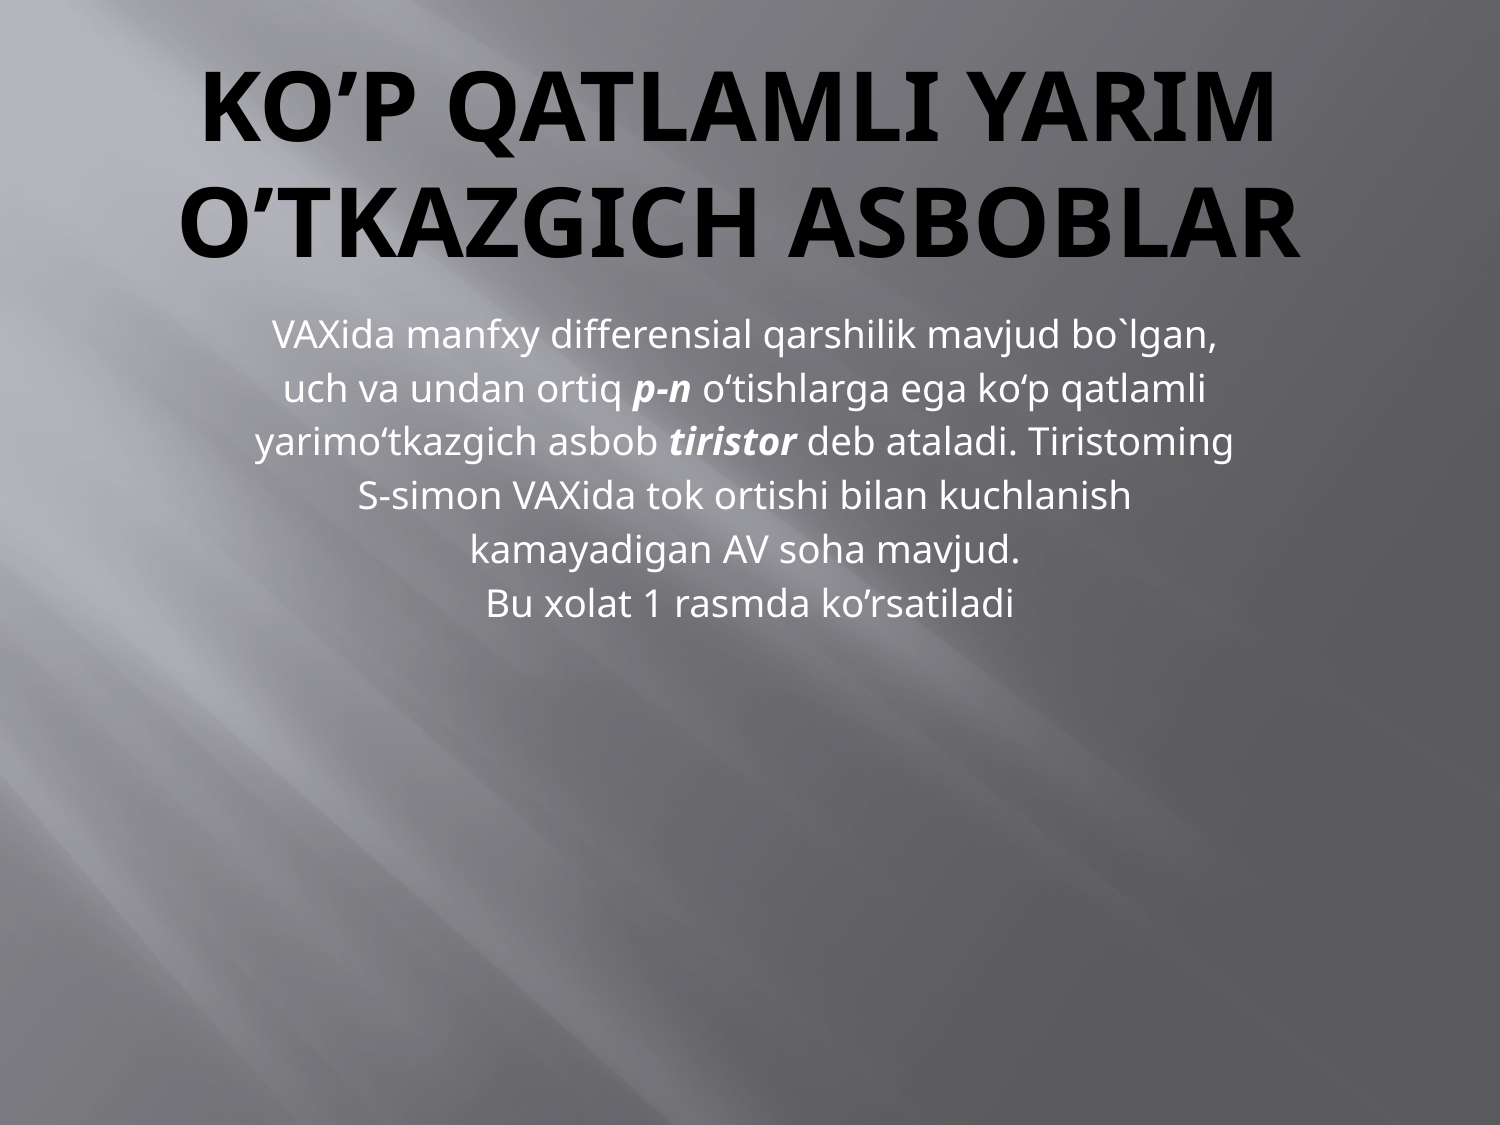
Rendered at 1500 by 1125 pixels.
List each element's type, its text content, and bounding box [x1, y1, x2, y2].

title Ko’p qatlamli yarim o’tkazgich asboblar [64, 42, 1415, 277]
subtitle VAXida manfxy differensial qarshilik mavjud bo`lgan, uch va undan ortiq p-n o‘tishlarga ega ko‘p qatlamli yarimo‘tkazgich asbob tiristor deb ataladi. Tiristoming S-simon VAXida tok ortishi bilan kuchlanish kamayadigan AV soha mavjud. Bu xolat 1 rasmda ko’rsatiladi [41, 302, 1459, 634]
